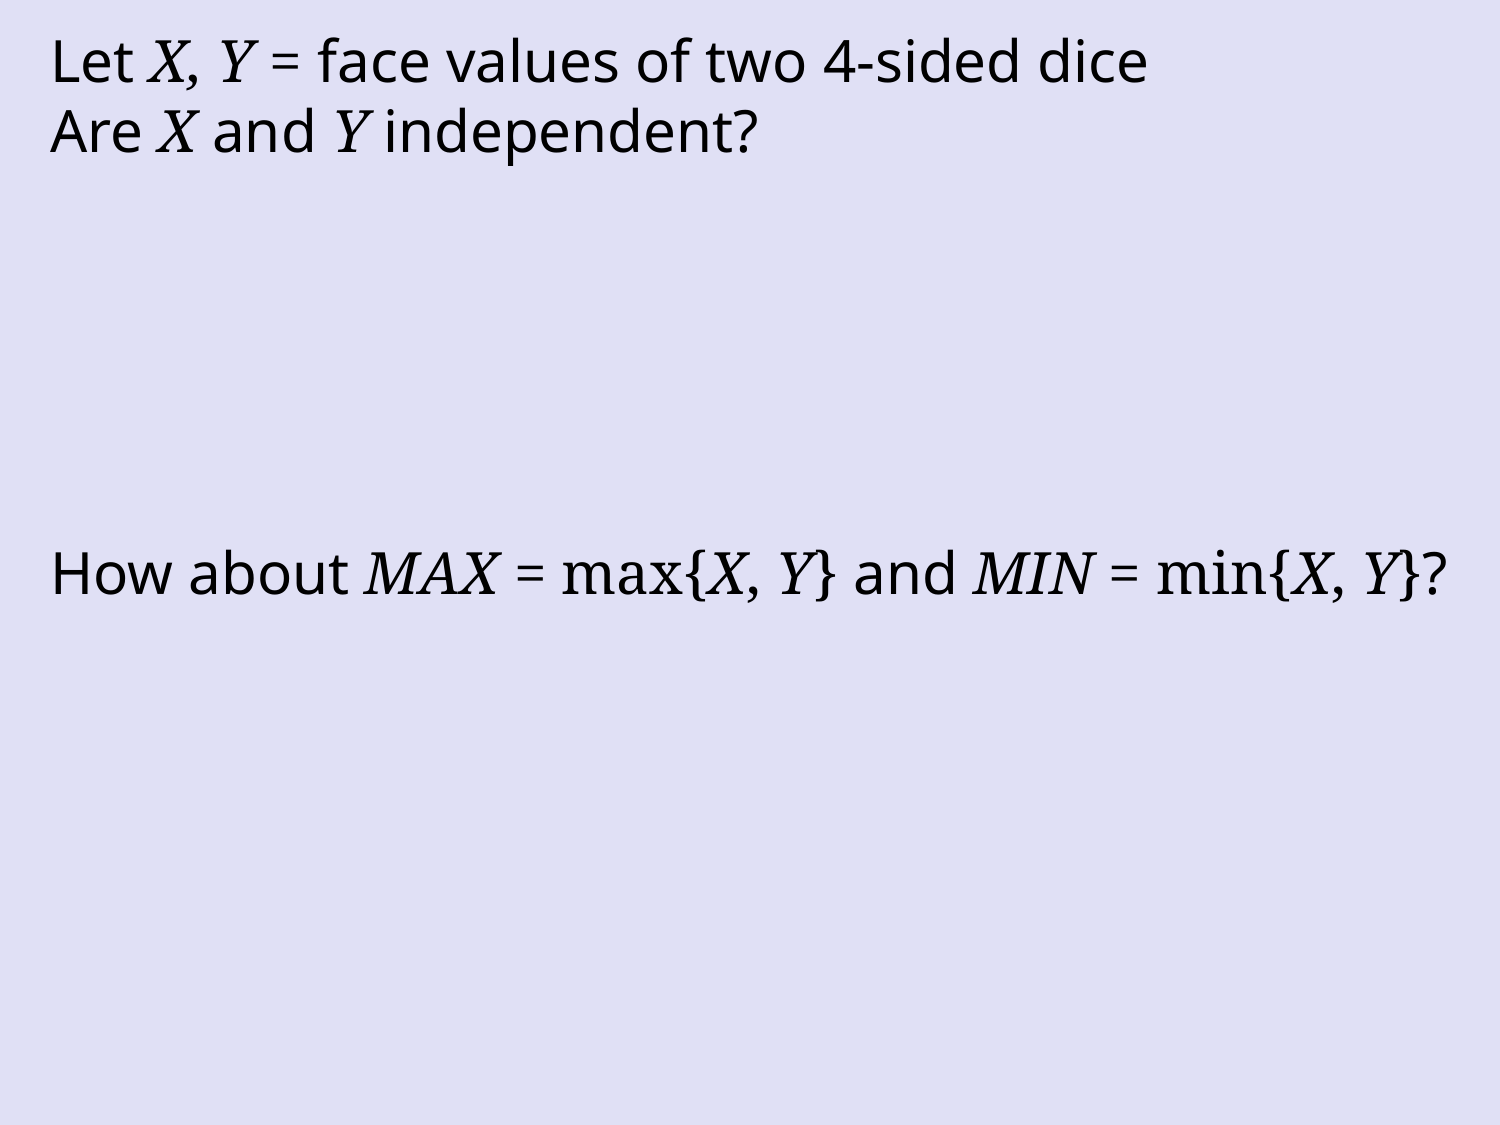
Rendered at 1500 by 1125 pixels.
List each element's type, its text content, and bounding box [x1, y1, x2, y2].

text_box How about MAX = max{X, Y} and MIN = min{X, Y}? [35, 529, 1488, 614]
text_box Let X, Y = face values of two 4-sided dice Are X and Y independent? [35, 16, 1433, 172]
